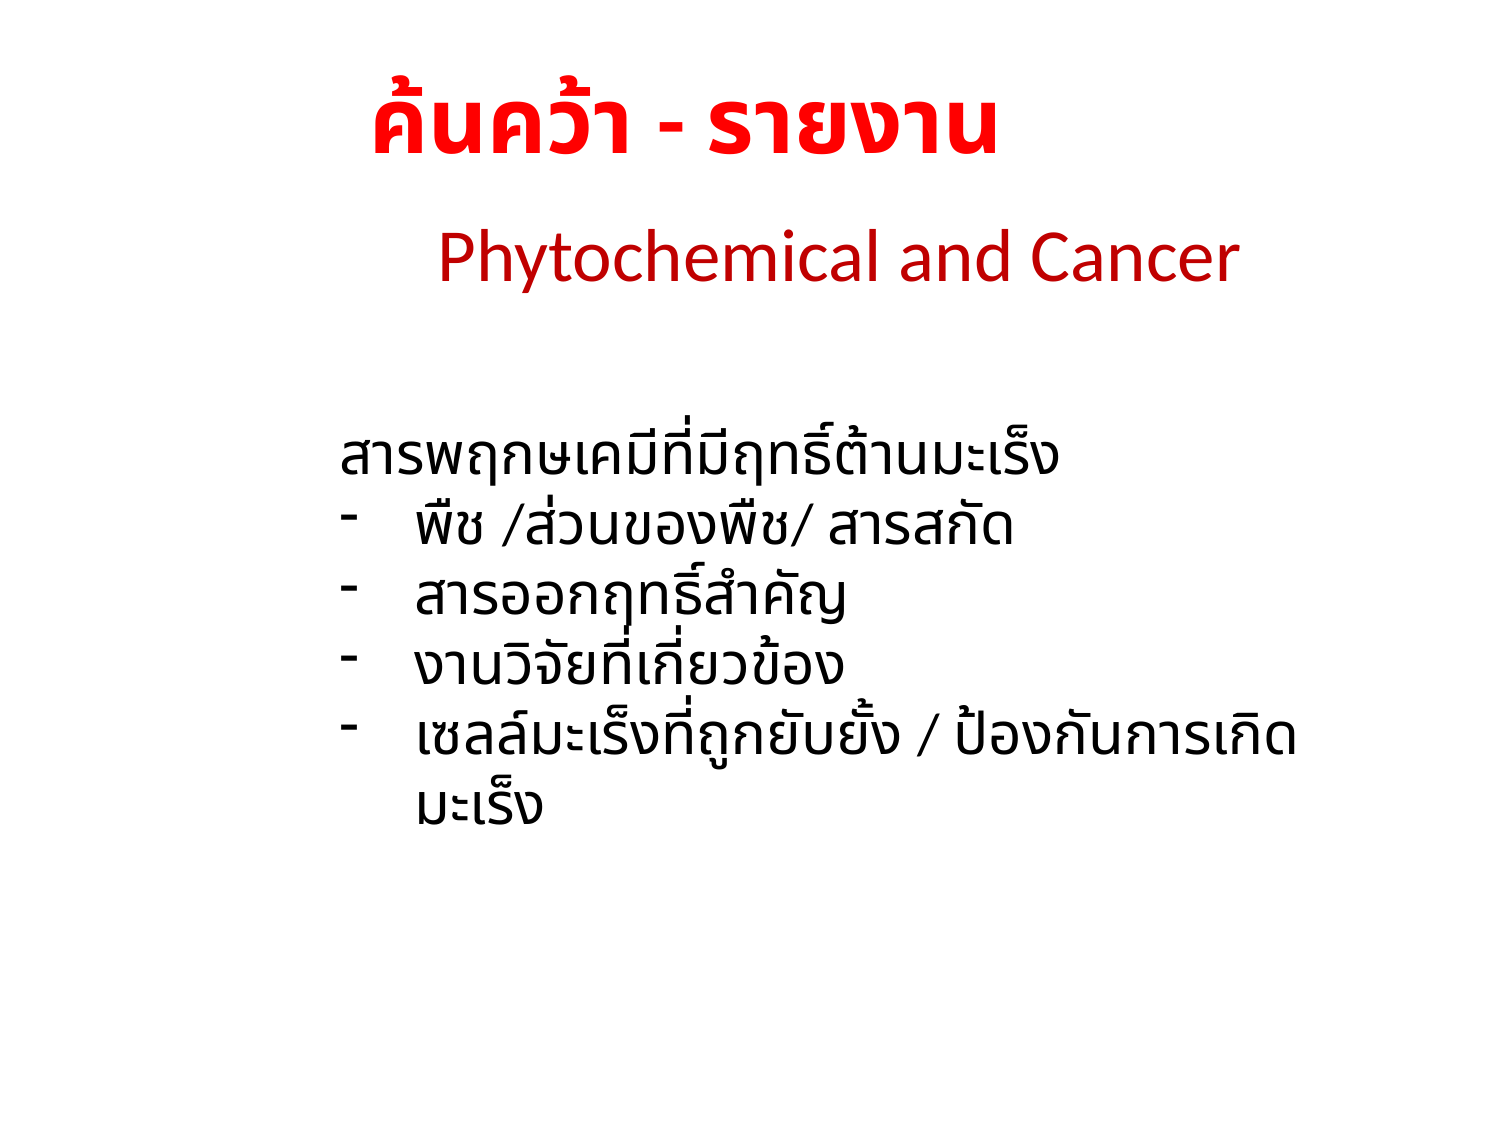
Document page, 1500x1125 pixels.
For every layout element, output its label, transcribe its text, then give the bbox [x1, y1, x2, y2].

text_box สารพฤกษเคมีที่มีฤทธิ์ต้านมะเร็ง พืช /ส่วนของพืช/ สารสกัด สารออกฤทธิ์สำคัญ งานวิจัยที่เกี่ยวข้อง เซลล์มะเร็งที่ถูกยับยั้ง / ป้องกันการเกิดมะเร็ง [324, 408, 1353, 844]
text_box Phytochemical and Cancer [422, 198, 1258, 304]
text_box ค้นคว้า - รายงาน [354, 54, 1018, 179]
